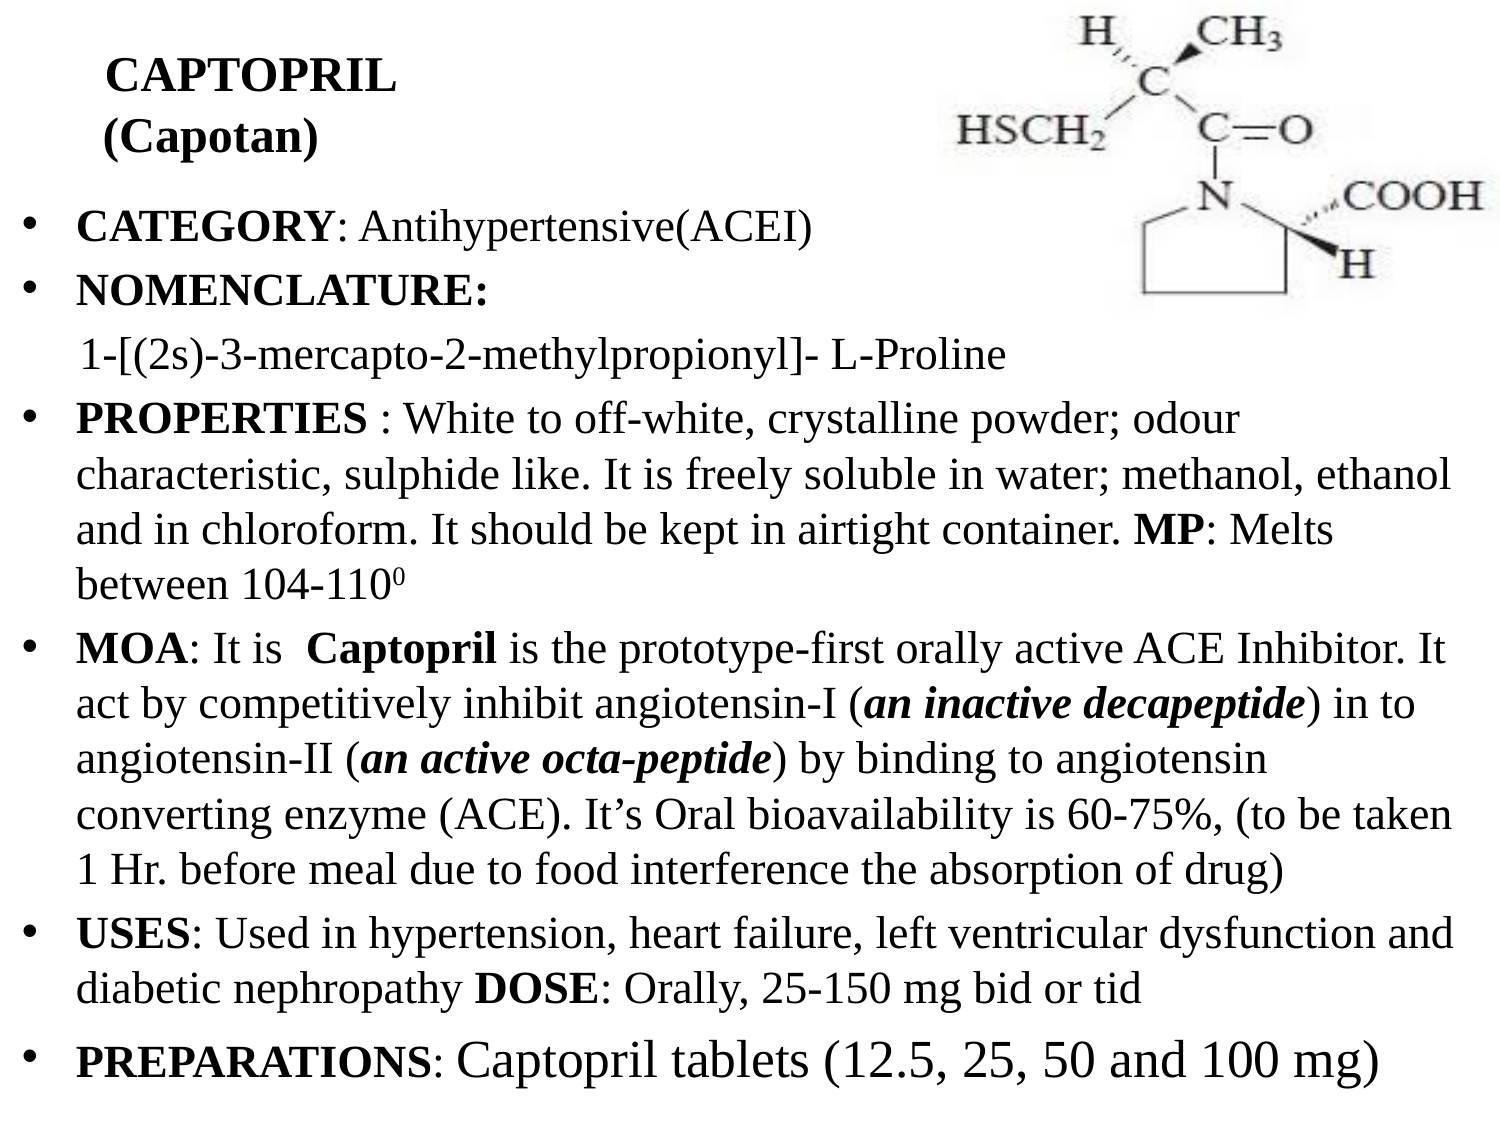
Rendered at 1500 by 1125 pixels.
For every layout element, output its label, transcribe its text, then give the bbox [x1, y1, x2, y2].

title CAPTOPRIL (Capotan) [75, 9, 932, 187]
list CATEGORY: Antihypertensive(ACEI) NOMENCLATURE: 1-[(2s)-3-mercapto-2-methylpropionyl]- L-Proline PROPERTIES : White to off-white, crystalline powder; odour characteristic, sulphide like. It is freely soluble in water; methanol, ethanol and in chloroform. It should be kept in airtight container. MP: Melts between 104-1100 MOA: It is Captopril is the prototype-first orally active ACE Inhibitor. It act by competitively inhibit angiotensin-I (an inactive decapeptide) in to angiotensin-II (an active octa-peptide) by binding to angiotensin converting enzyme (ACE). It’s Oral bioavailability is 60-75%, (to be taken 1 Hr. before meal due to food interference the absorption of drug) USES: Used in hypertension, heart failure, left ventricular dysfunction and diabetic nephropathy DOSE: Orally, 25-150 mg bid or tid PREPARATIONS: Captopril tablets (12.5, 25, 50 and 100 mg) [6, 187, 1482, 1114]
picture [937, 0, 1500, 326]
